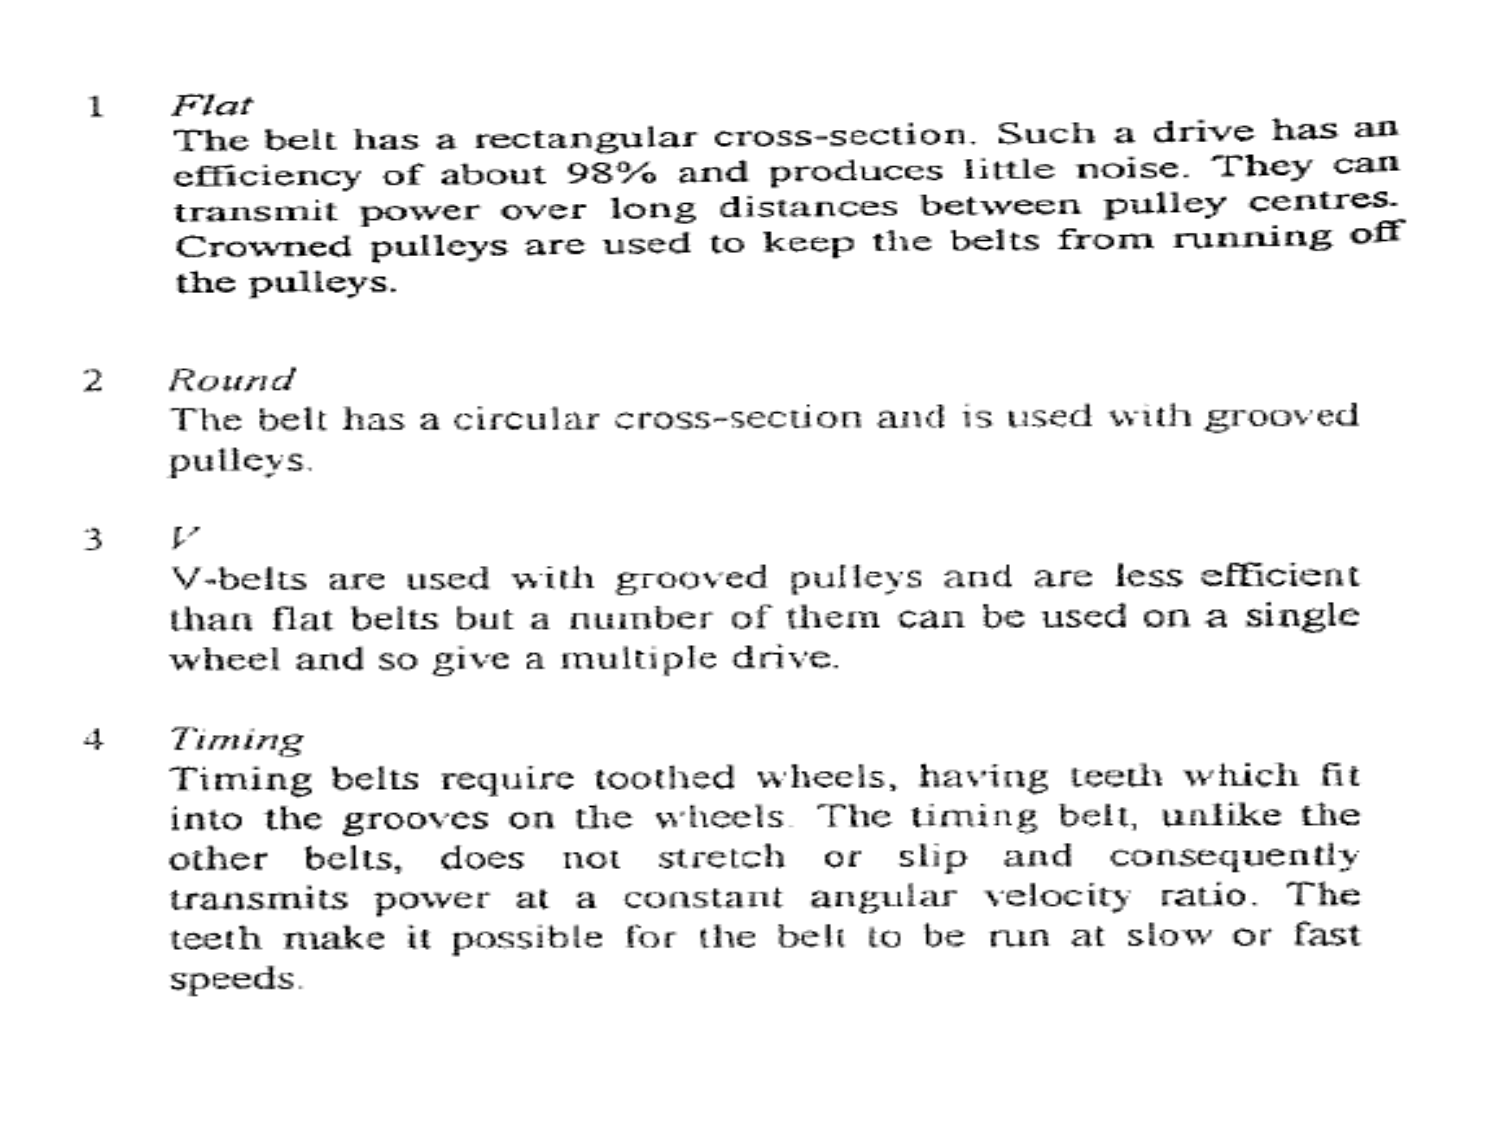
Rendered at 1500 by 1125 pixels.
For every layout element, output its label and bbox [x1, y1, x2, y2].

list [70, 81, 1419, 317]
picture [34, 351, 1430, 1020]
